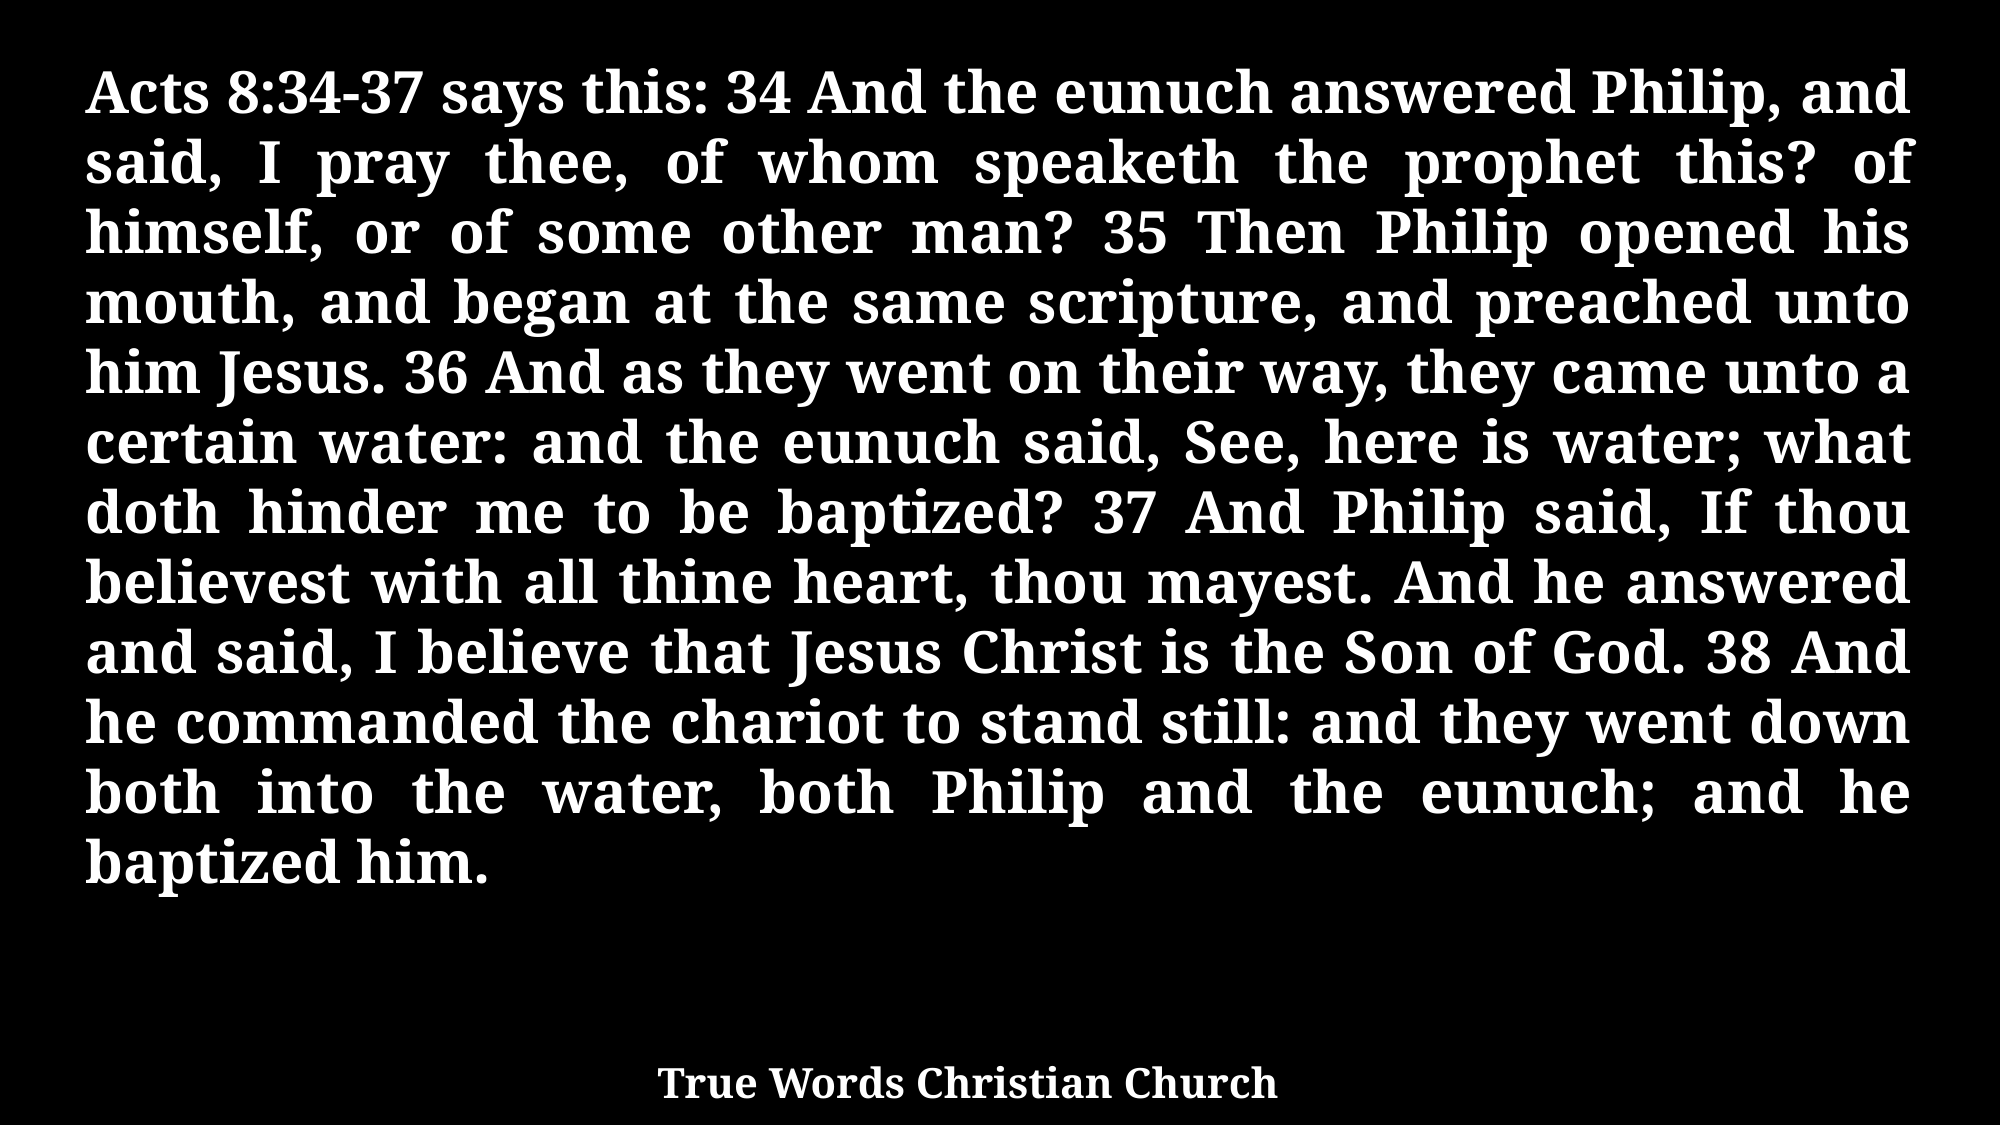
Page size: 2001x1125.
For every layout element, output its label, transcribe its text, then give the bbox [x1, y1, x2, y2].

text_box True Words Christian Church [642, 1049, 1294, 1114]
text_box Acts 8:34-37 says this: 34 And the eunuch answered Philip, and said, I pray thee, of whom speaketh the prophet this? of himself, or of some other man? 35 Then Philip opened his mouth, and began at the same scripture, and preached unto him Jesus. 36 And as they went on their way, they came unto a certain water: and the eunuch said, See, here is water; what doth hinder me to be baptized? 37 And Philip said, If thou believest with all thine heart, thou mayest. And he answered and said, I believe that Jesus Christ is the Son of God. 38 And he commanded the chariot to stand still: and they went down both into the water, both Philip and the eunuch; and he baptized him. [71, 48, 1928, 903]
